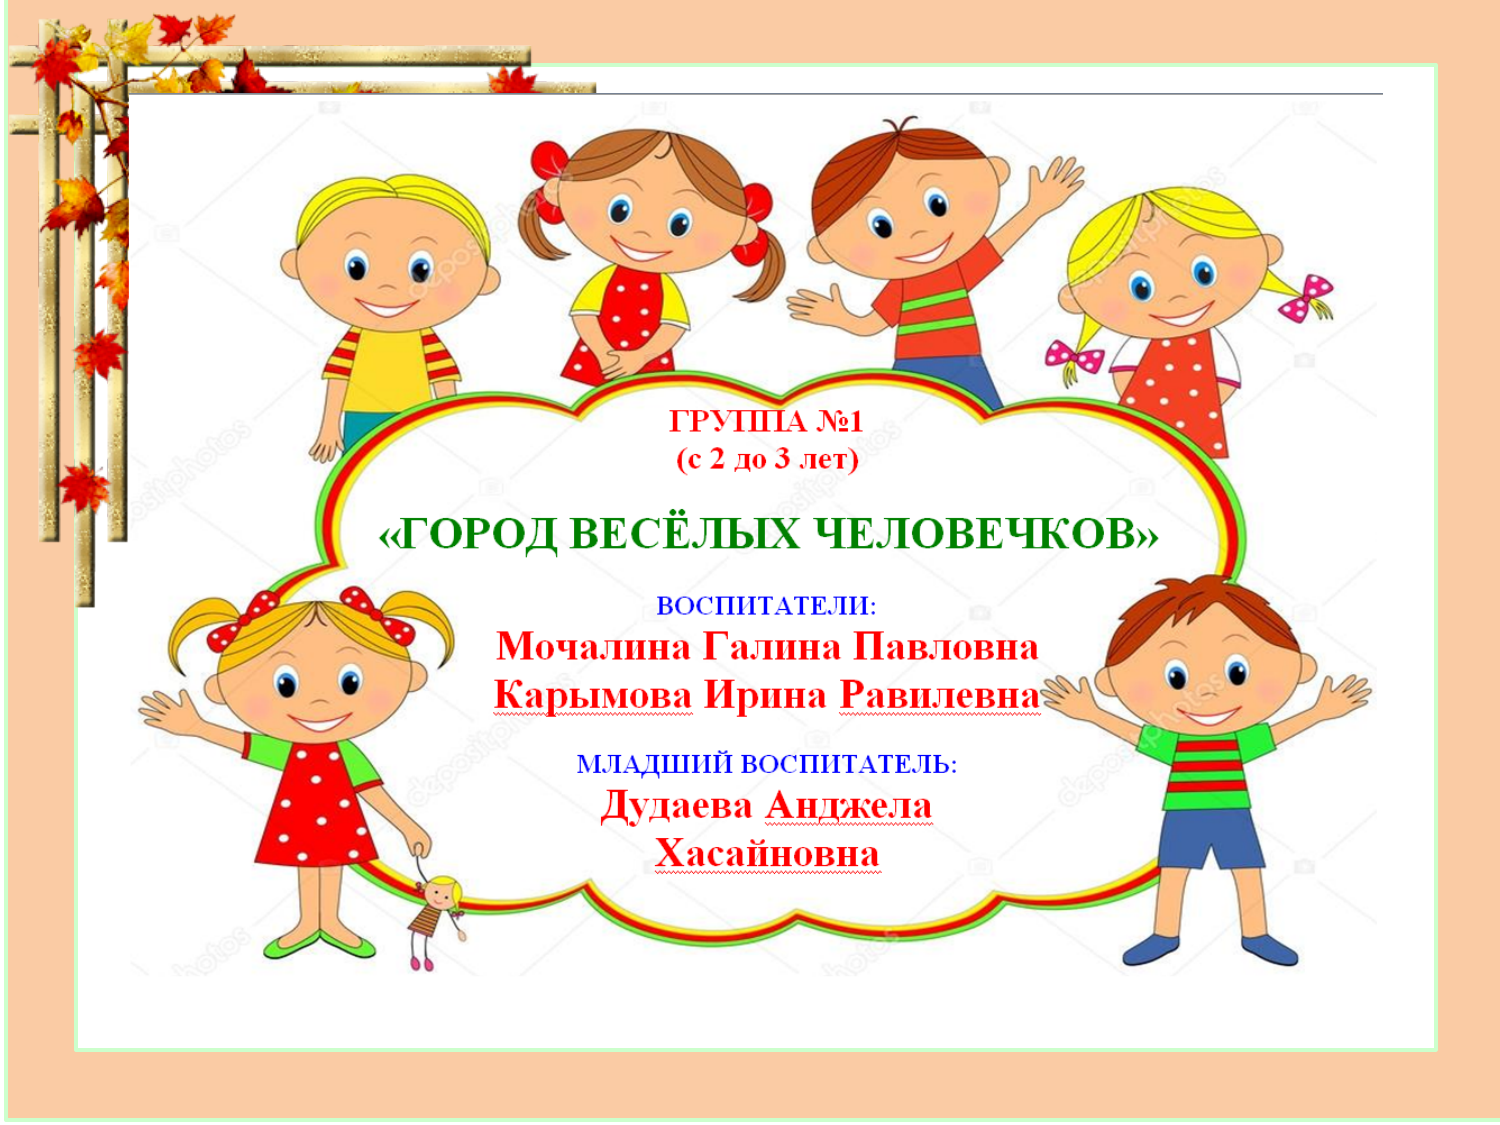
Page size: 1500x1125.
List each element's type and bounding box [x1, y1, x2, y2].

picture [0, 0, 1384, 986]
text_box [4, 0, 1500, 1122]
